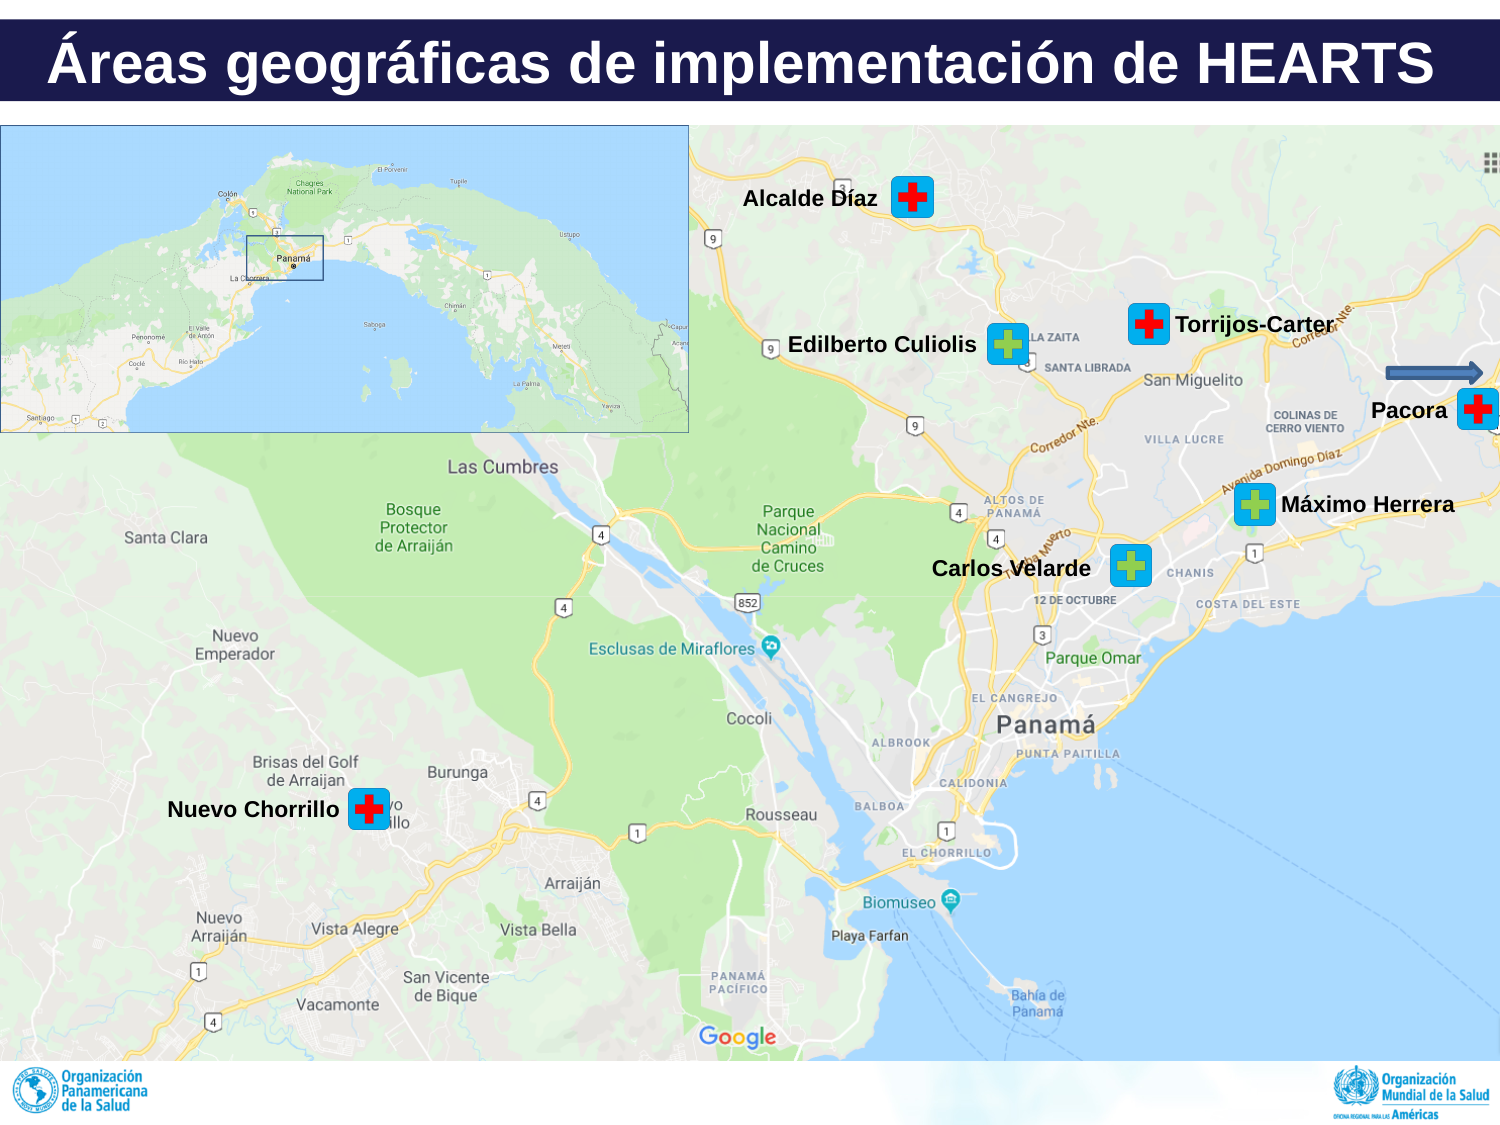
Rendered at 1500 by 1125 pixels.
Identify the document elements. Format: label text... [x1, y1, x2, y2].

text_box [151, 175, 1352, 831]
text_box Áreas geográficas de implementación de HEARTS [0, 19, 1500, 102]
picture [0, 102, 1500, 1125]
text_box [772, 321, 1471, 589]
picture [0, 0, 1500, 19]
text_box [1355, 362, 1499, 432]
